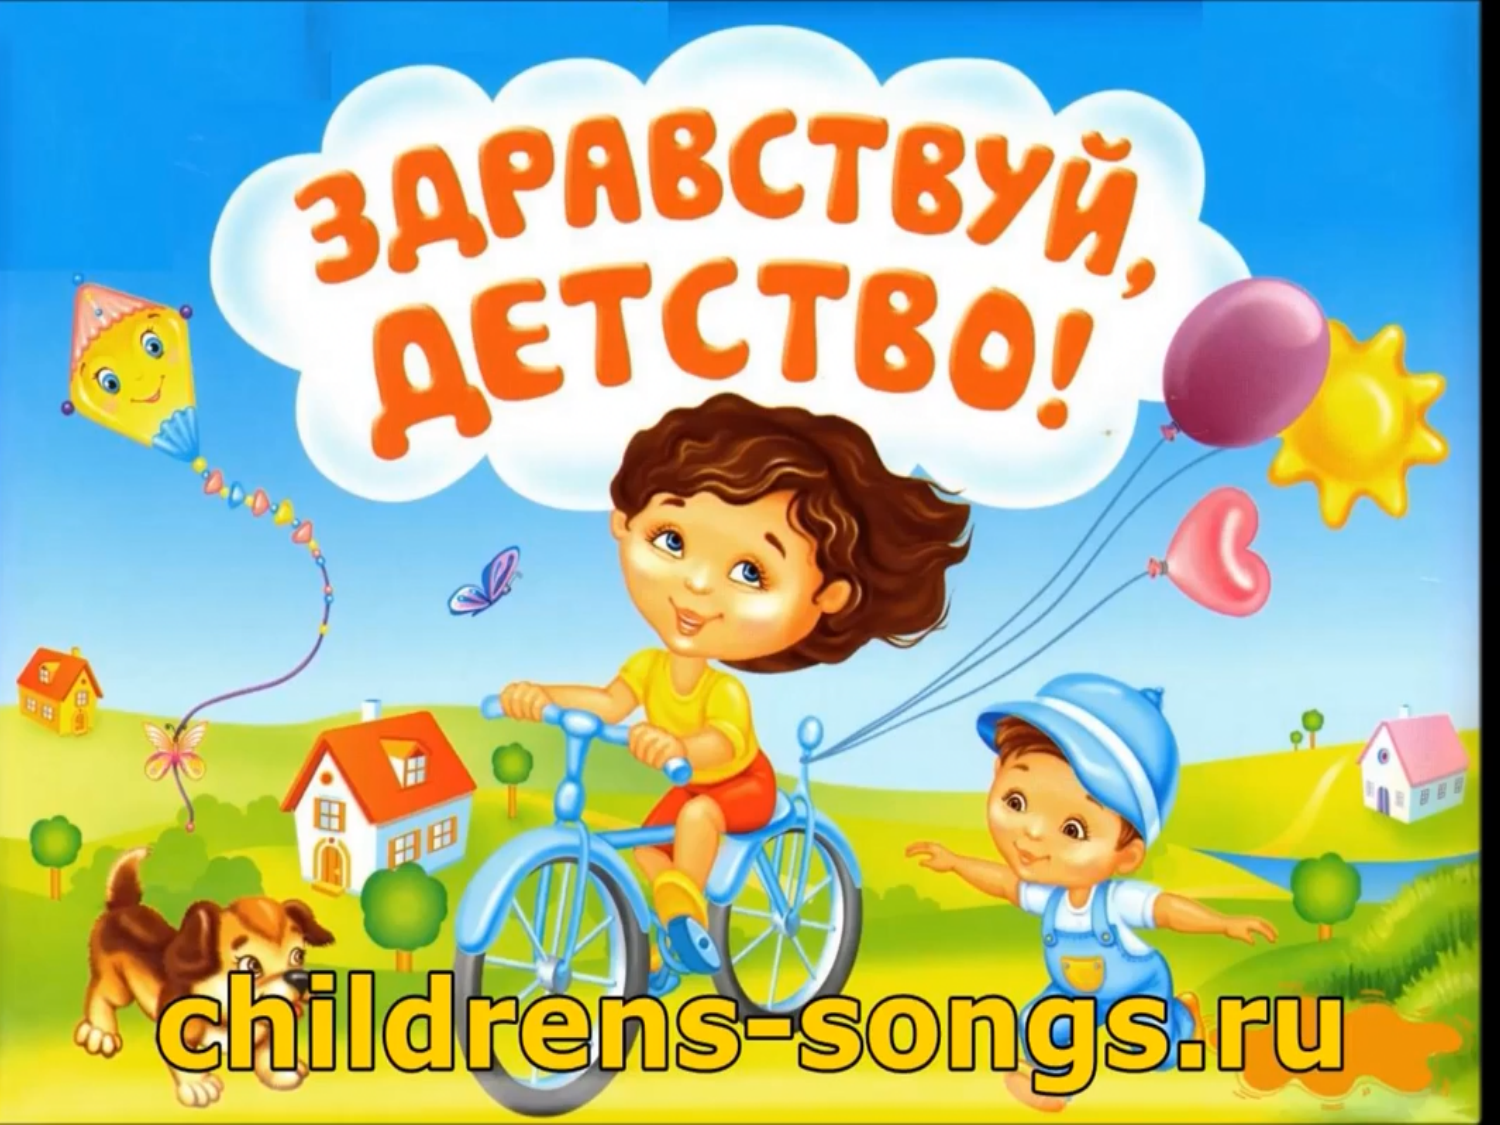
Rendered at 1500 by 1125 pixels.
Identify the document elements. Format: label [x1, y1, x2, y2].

list [0, 0, 1500, 1125]
